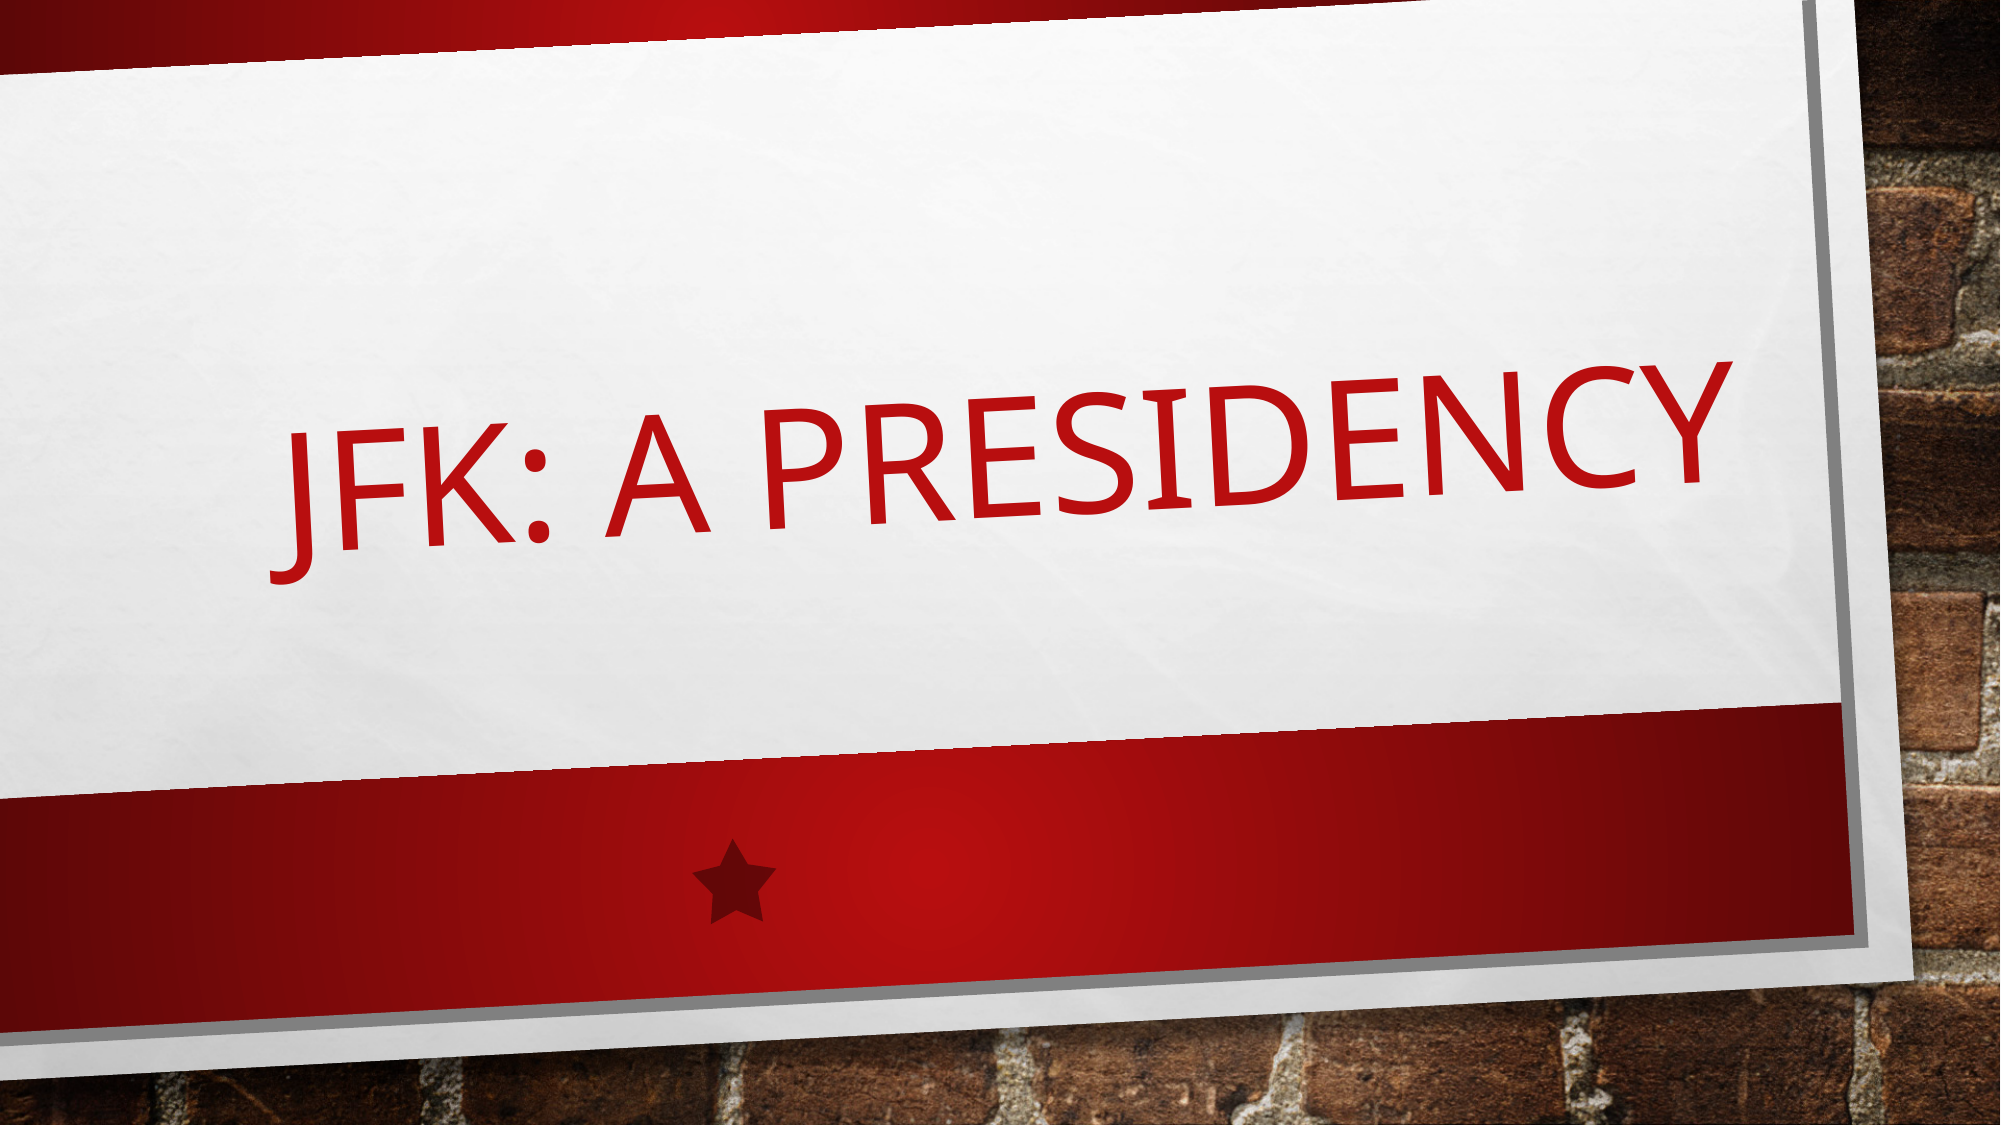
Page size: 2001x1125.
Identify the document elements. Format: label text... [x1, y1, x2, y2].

picture [0, 0, 2000, 1125]
title JFK: A Presidency [135, 67, 1758, 605]
